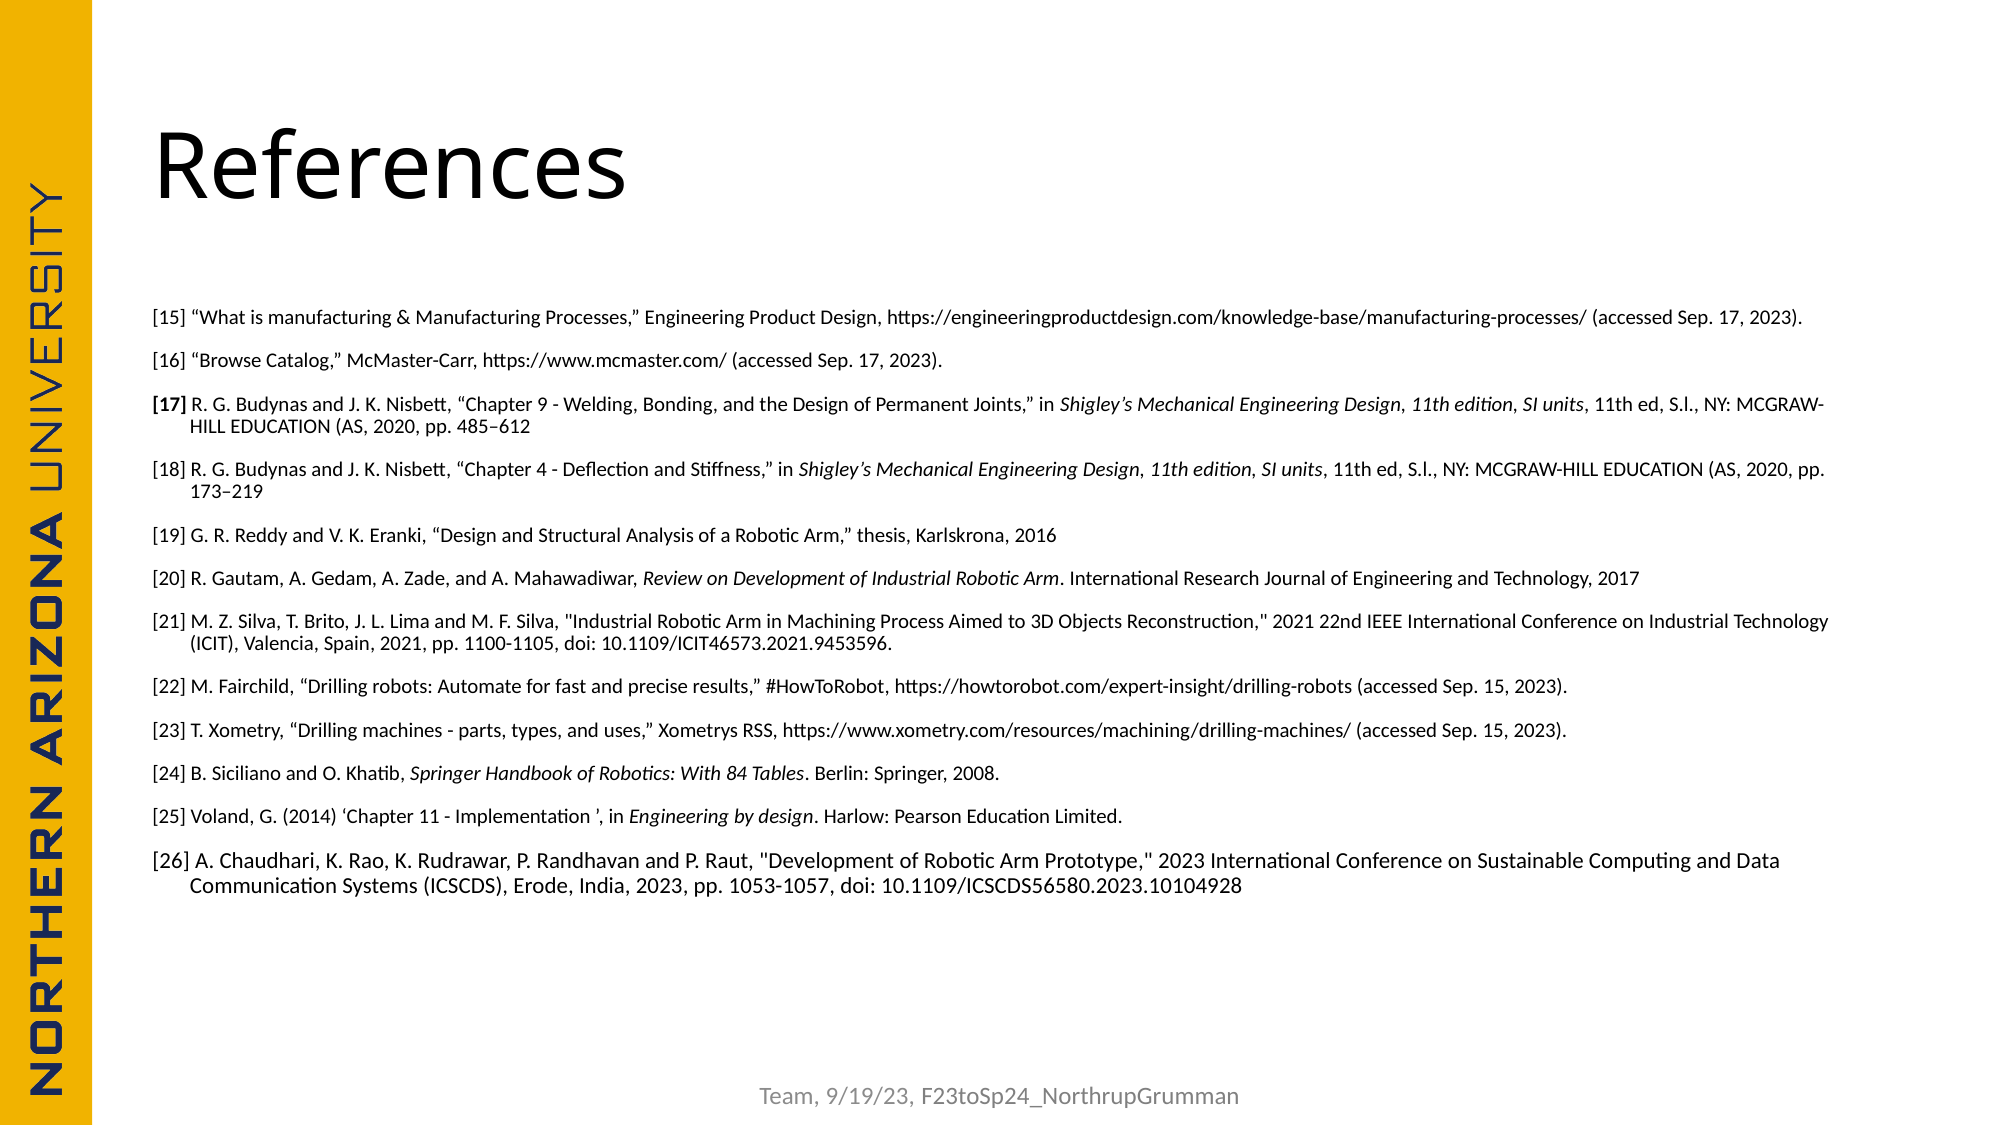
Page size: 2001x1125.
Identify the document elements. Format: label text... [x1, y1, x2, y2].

text_box [0, 654, 93, 1125]
footer Team, 9/19/23, F23toSp24_NorthrupGrumman [662, 1064, 1338, 1125]
picture [0, 183, 502, 1094]
list [15] “What is manufacturing & Manufacturing Processes,” Engineering Product Design, https://engineeringproductdesign.com/knowledge-base/manufacturing-processes/ (accessed Sep. 17, 2023). [16] “Browse Catalog,” McMaster-Carr, https://www.mcmaster.com/ (accessed Sep. 17, 2023). [17] R. G. Budynas and J. K. Nisbett, “Chapter 9 - Welding, Bonding, and the Design of Permanent Joints,” in Shigley’s Mechanical Engineering Design, 11th edition, SI units, 11th ed, S.l., NY: MCGRAW-HILL EDUCATION (AS, 2020, pp. 485–612 [18] R. G. Budynas and J. K. Nisbett, “Chapter 4 - Deflection and Stiffness,” in Shigley’s Mechanical Engineering Design, 11th edition, SI units, 11th ed, S.l., NY: MCGRAW-HILL EDUCATION (AS, 2020, pp. 173–219 [19] G. R. Reddy and V. K. Eranki, “Design and Structural Analysis of a Robotic Arm,” thesis, Karlskrona, 2016 [20] R. Gautam, A. Gedam, A. Zade, and A. Mahawadiwar, Review on Development of Industrial Robotic Arm. International Research Journal of Engineering and Technology, 2017 [21] M. Z. Silva, T. Brito, J. L. Lima and M. F. Silva, "Industrial Robotic Arm in Machining Process Aimed to 3D Objects Reconstruction," 2021 22nd IEEE International Conference on Industrial Technology (ICIT), Valencia, Spain, 2021, pp. 1100-1105, doi: 10.1109/ICIT46573.2021.9453596. [22] M. Fairchild, “Drilling robots: Automate for fast and precise results,” #HowToRobot, https://howtorobot.com/expert-insight/drilling-robots (accessed Sep. 15, 2023). [23] T. Xometry, “Drilling machines - parts, types, and uses,” Xometrys RSS, https://www.xometry.com/resources/machining/drilling-machines/ (accessed Sep. 15, 2023). [24] B. Siciliano and O. Khatib, Springer Handbook of Robotics: With 84 Tables. Berlin: Springer, 2008. [25] Voland, G. (2014) ‘Chapter 11 - Implementation ’, in Engineering by design. Harlow: Pearson Education Limited. [26] A. Chaudhari, K. Rao, K. Rudrawar, P. Randhavan and P. Raut, "Development of Robotic Arm Prototype," 2023 International Conference on Sustainable Computing and Data Communication Systems (ICSCDS), Erode, India, 2023, pp. 1053-1057, doi: 10.1109/ICSCDS56580.2023.10104928 [137, 299, 1863, 1014]
title References [137, 59, 1863, 278]
text_box [0, 0, 93, 623]
